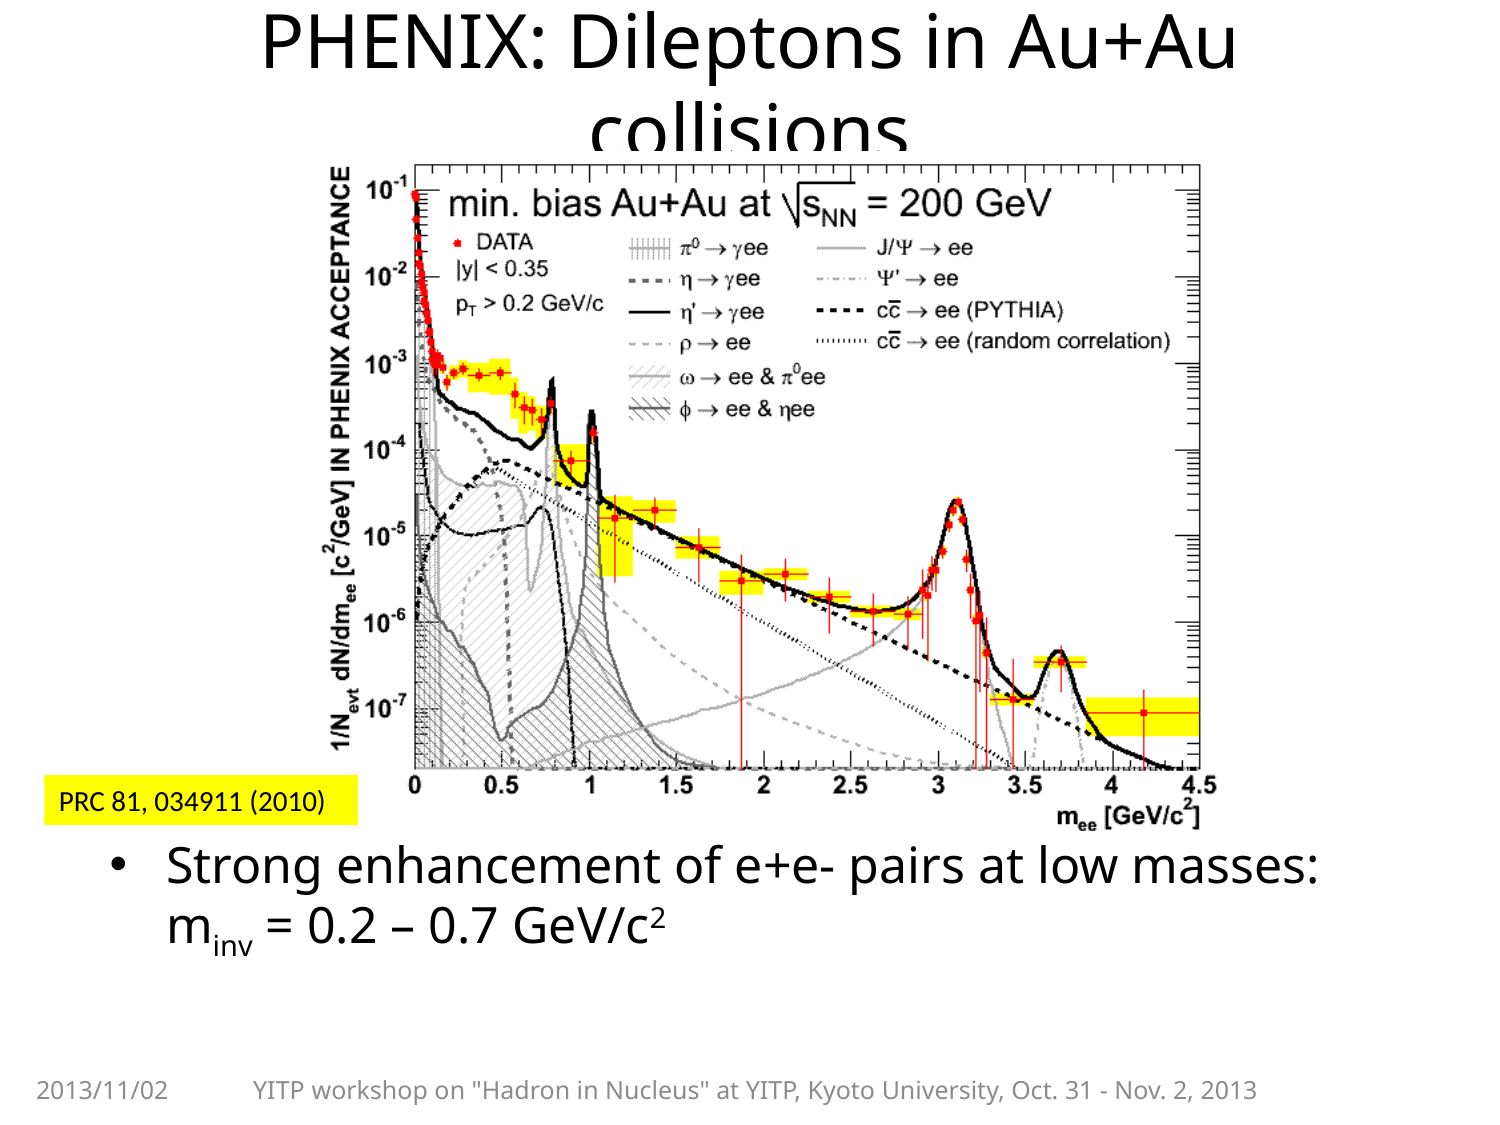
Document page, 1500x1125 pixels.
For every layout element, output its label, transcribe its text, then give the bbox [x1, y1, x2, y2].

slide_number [21, 1059, 190, 1120]
picture [316, 151, 1224, 841]
list Strong enhancement of e+e- pairs at low masses: minv = 0.2 – 0.7 GeV/c2 [94, 826, 1410, 1060]
text_box PRC 81, 034911 (2010) [44, 775, 311, 825]
footer YITP workshop on "Hadron in Nucleus" at YITP, Kyoto University, Oct. 31 - Nov. 2, 2013 [212, 1059, 1301, 1120]
title PHENIX: Dileptons in Au+Au collisions [75, 7, 1425, 159]
